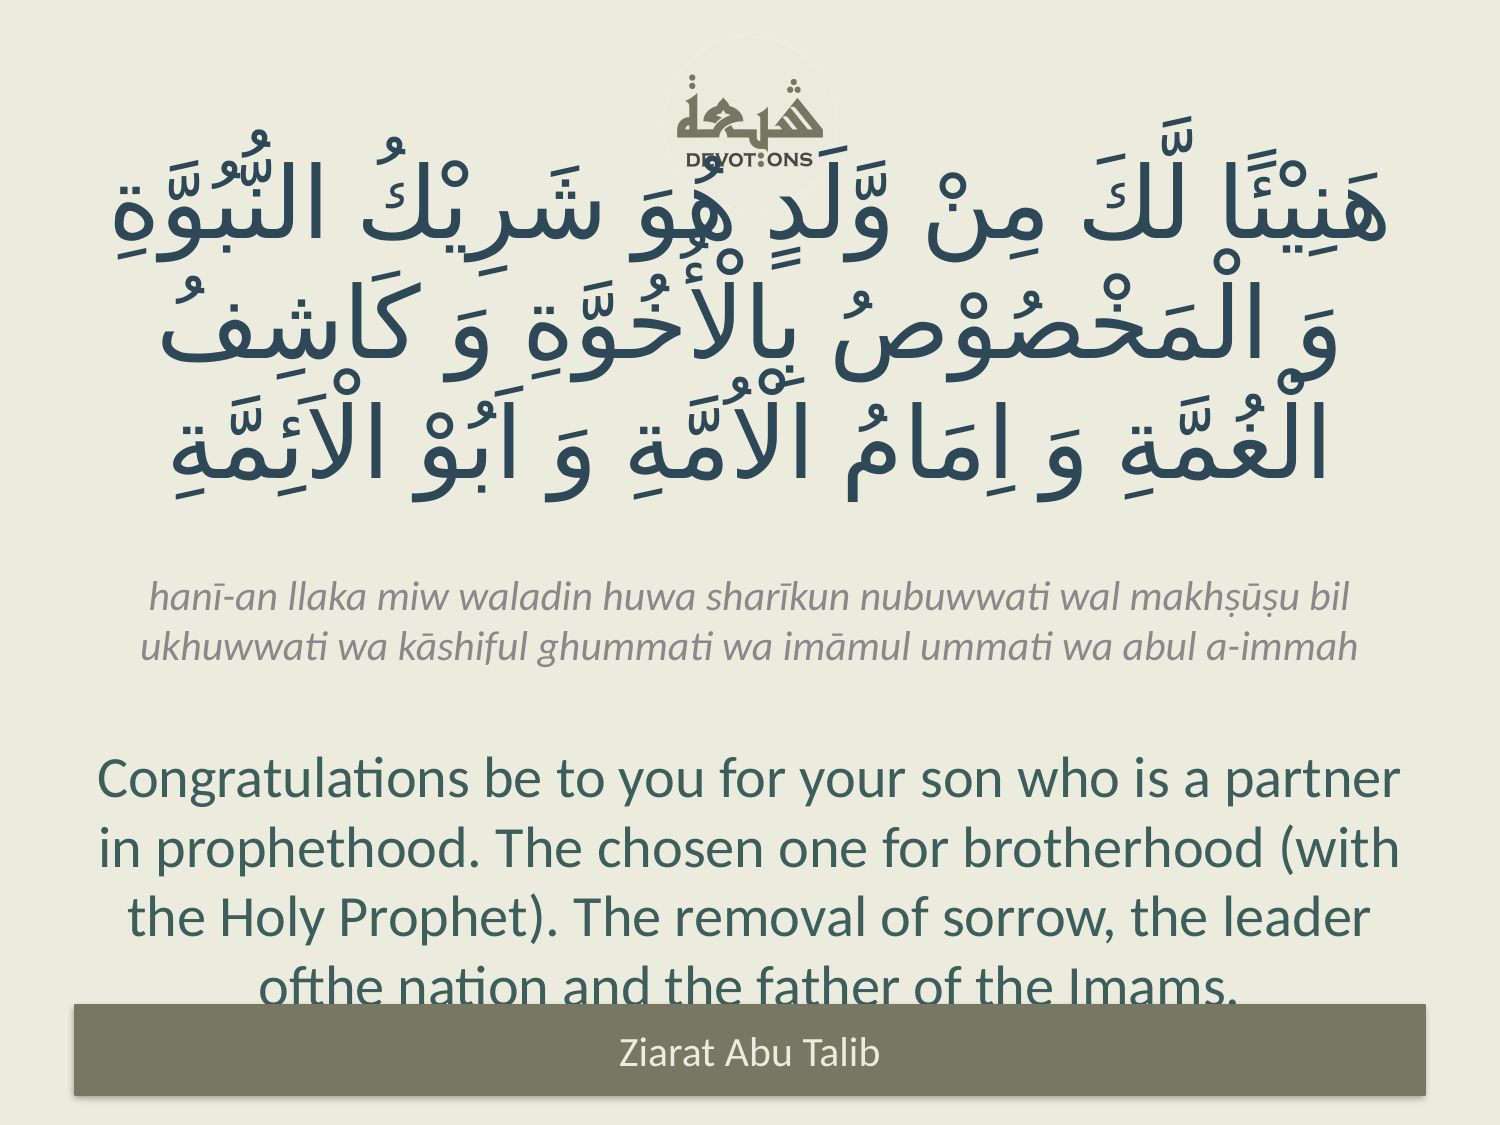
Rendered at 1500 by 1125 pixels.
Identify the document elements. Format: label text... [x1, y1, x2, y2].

text_box Ziarat Abu Talib [604, 1017, 896, 1083]
text_box [74, 1004, 1426, 1096]
picture [656, 29, 844, 218]
text_box هَنِيْئًا لَّكَ مِنْ وَّلَدٍ هُوَ شَرِيْكُ النُّبُوَّةِ وَ الْمَخْصُوْصُ بِالْأُخُوَّةِ وَ كَاشِفُ الْغُمَّةِ وَ اِمَامُ الْاُمَّةِ وَ اَبُوْ الْاَئِمَّةِ hanī-an llaka miw waladin huwa sharīkun nubuwwati wal makhṣūṣu bil ukhuwwati wa kāshiful ghummati wa imāmul ummati wa abul a-immah Congratulations be to you for your son who is a partner in prophethood. The chosen one for brotherhood (with the Holy Prophet). The removal of sorrow, the leader ofthe nation and the father of the Imams. [74, 131, 1425, 1004]
